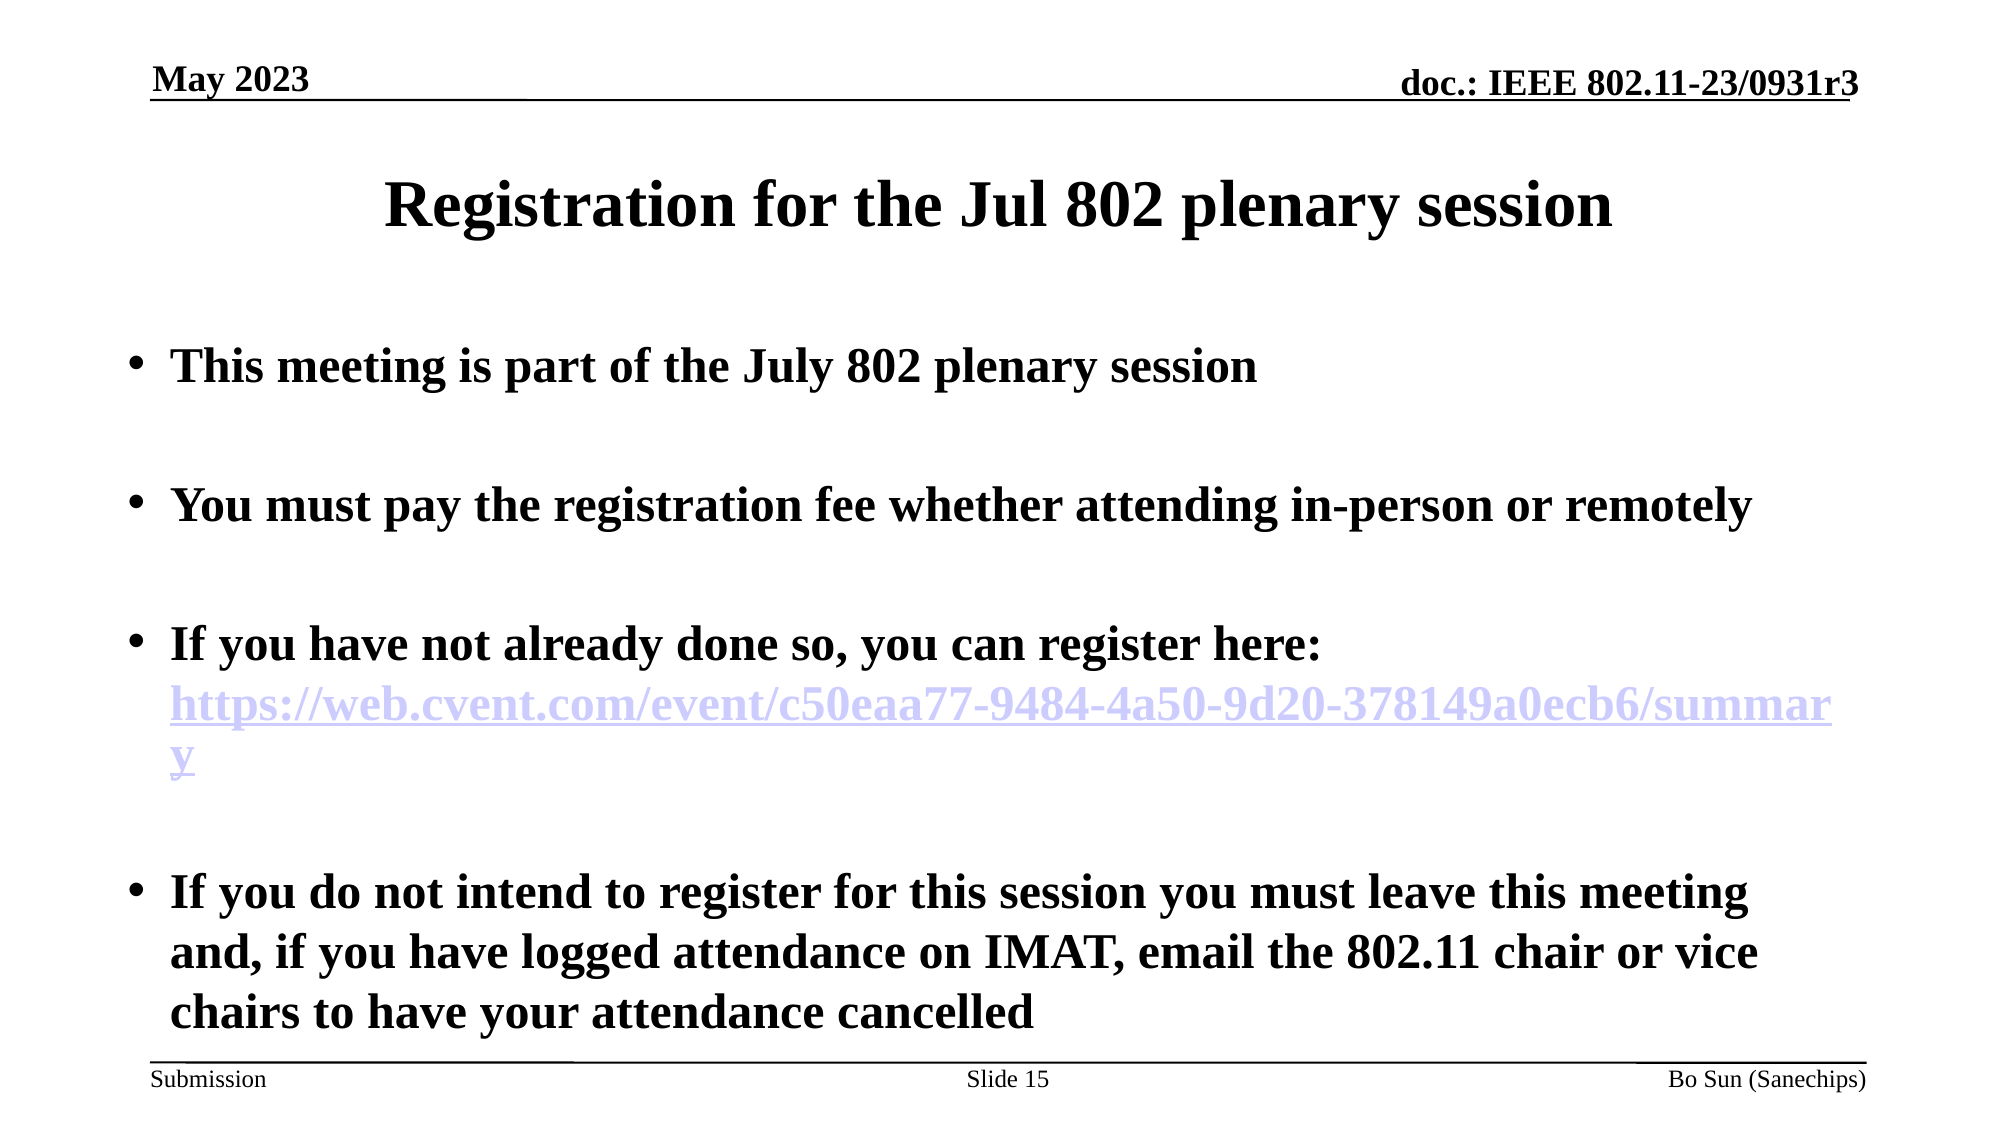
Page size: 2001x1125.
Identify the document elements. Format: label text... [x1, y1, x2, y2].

footer Bo Sun (Sanechips) [1169, 1061, 1867, 1093]
title Registration for the Jul 802 plenary session [112, 112, 1888, 288]
list This meeting is part of the July 802 plenary session You must pay the registration fee whether attending in-person or remotely If you have not already done so, you can register here: https://web.cvent.com/event/c50eaa77-9484-4a50-9d20-378149a0ecb6/summary If you do not intend to register for this session you must leave this meeting and, if you have logged attendance on IMAT, email the 802.11 chair or vice chairs to have your attendance cancelled [112, 324, 1863, 1000]
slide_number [152, 54, 563, 100]
slide_number Slide 15 [949, 1061, 1067, 1123]
